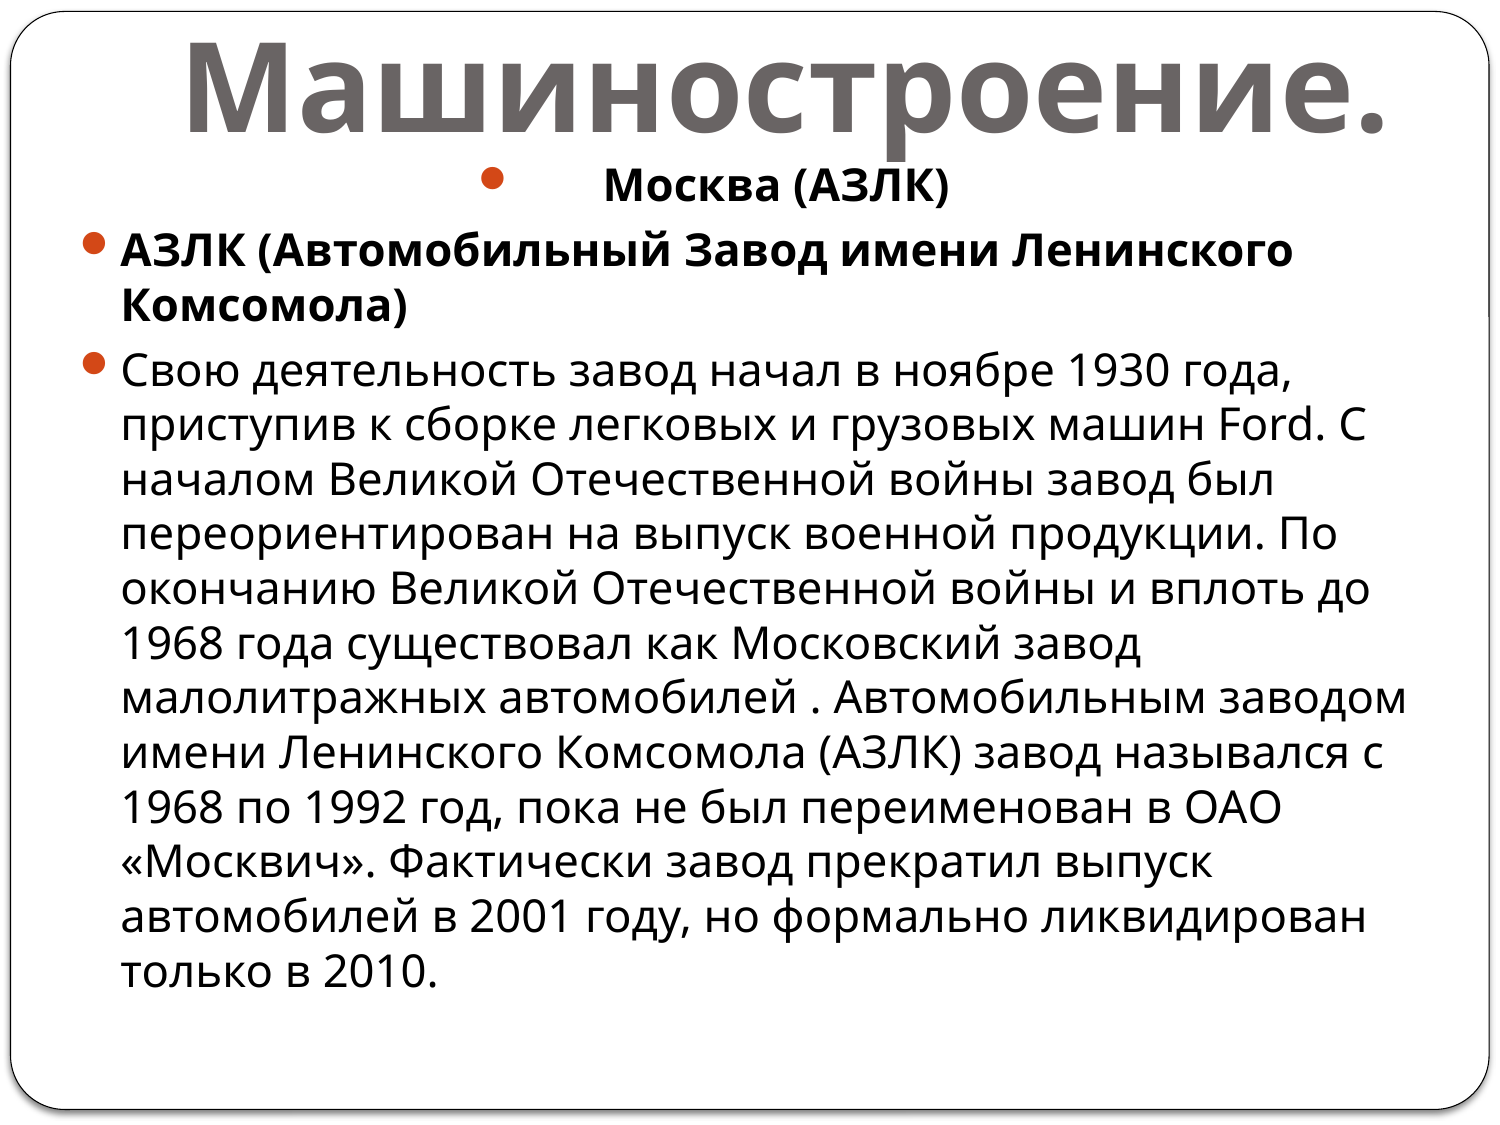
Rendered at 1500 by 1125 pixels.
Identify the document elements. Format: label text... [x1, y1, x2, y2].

title Машиностроение. [147, 0, 1423, 149]
list Москва (АЗЛК) АЗЛК (Автомобильный Завод имени Ленинского Комсомола) Свою деятельность завод начал в ноябре 1930 года, приступив к сборке легковых и грузовых машин Ford. С началом Великой Отечественной войны завод был переориентирован на выпуск военной продукции. По окончанию Великой Отечественной войны и вплоть до 1968 года существовал как Московский завод малолитражных автомобилей . Автомобильным заводом имени Ленинского Комсомола (АЗЛК) завод назывался с 1968 по 1992 год, пока не был переименован в ОАО «Москвич». Фактически завод прекратил выпуск автомобилей в 2001 году, но формально ликвидирован только в 2010. [64, 149, 1447, 1012]
